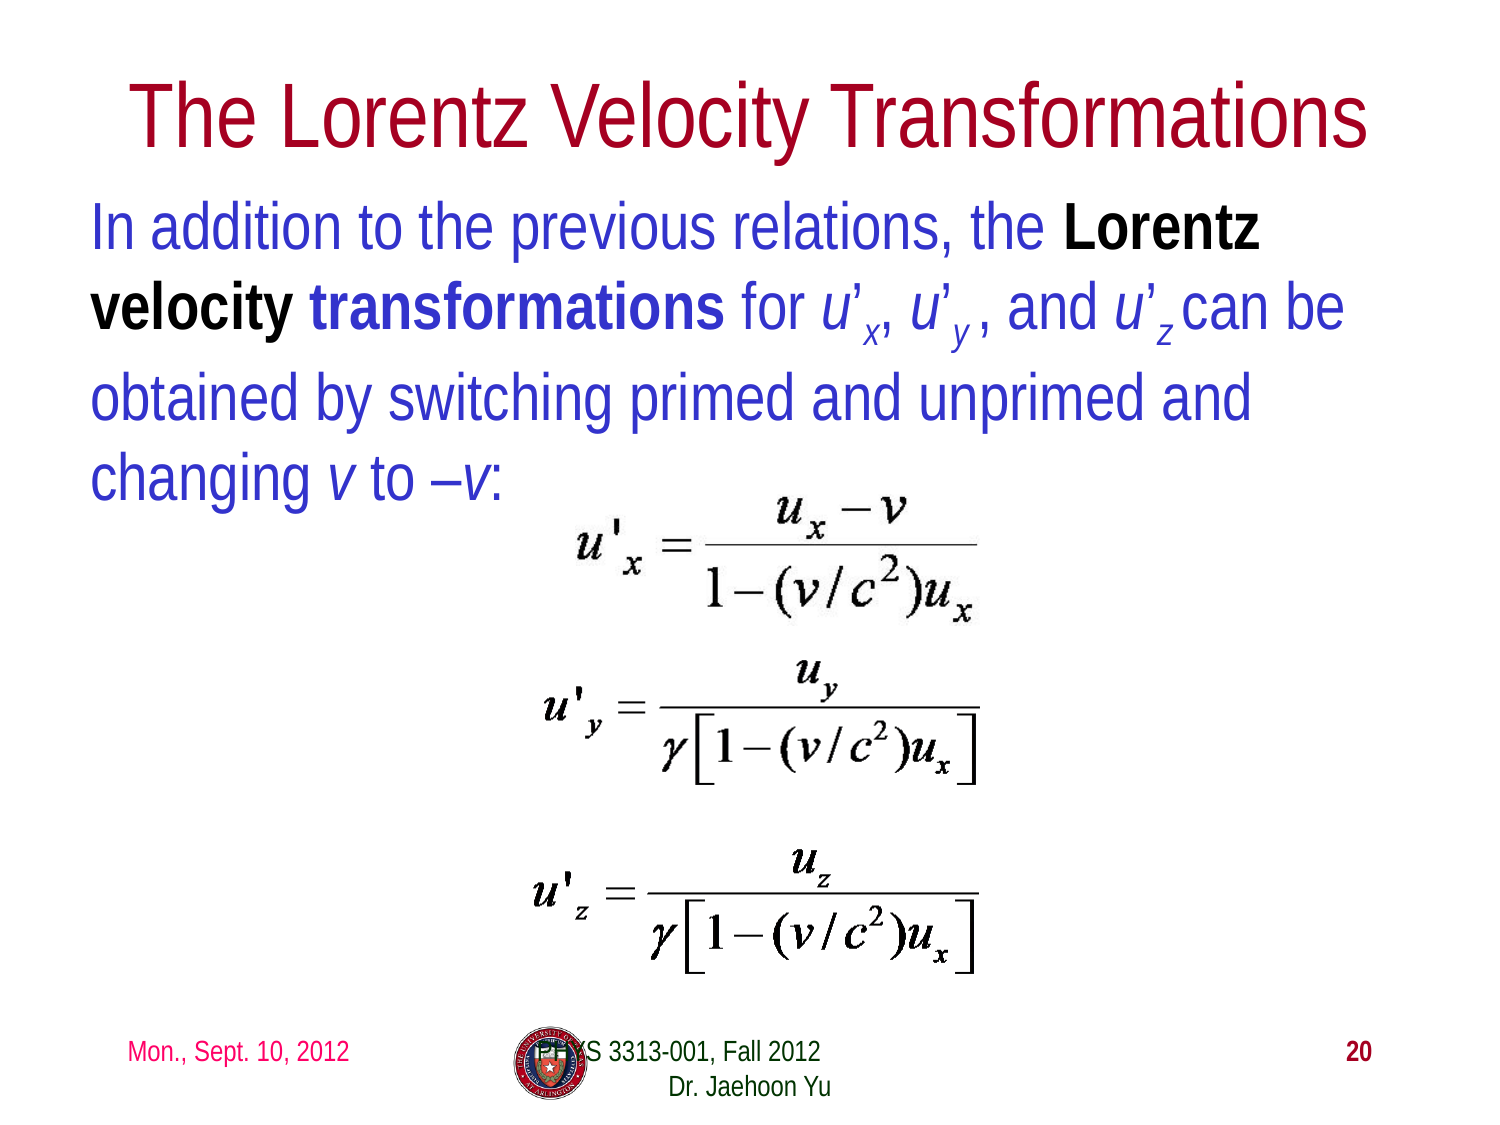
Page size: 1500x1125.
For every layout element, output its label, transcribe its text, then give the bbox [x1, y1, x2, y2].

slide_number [112, 1024, 426, 1101]
picture [537, 637, 988, 795]
footer PHYS 3313-001, Fall 2012 Dr. Jaehoon Yu [512, 1024, 988, 1101]
picture [574, 474, 981, 626]
title The Lorentz Velocity Transformations [74, 45, 1426, 176]
slide_number 20 [1074, 1024, 1388, 1101]
picture [524, 824, 988, 985]
list In addition to the previous relations, the Lorentz velocity transformations for u’x, u’y , and u’z can be obtained by switching primed and unprimed and changing v to –v: [74, 174, 1401, 956]
